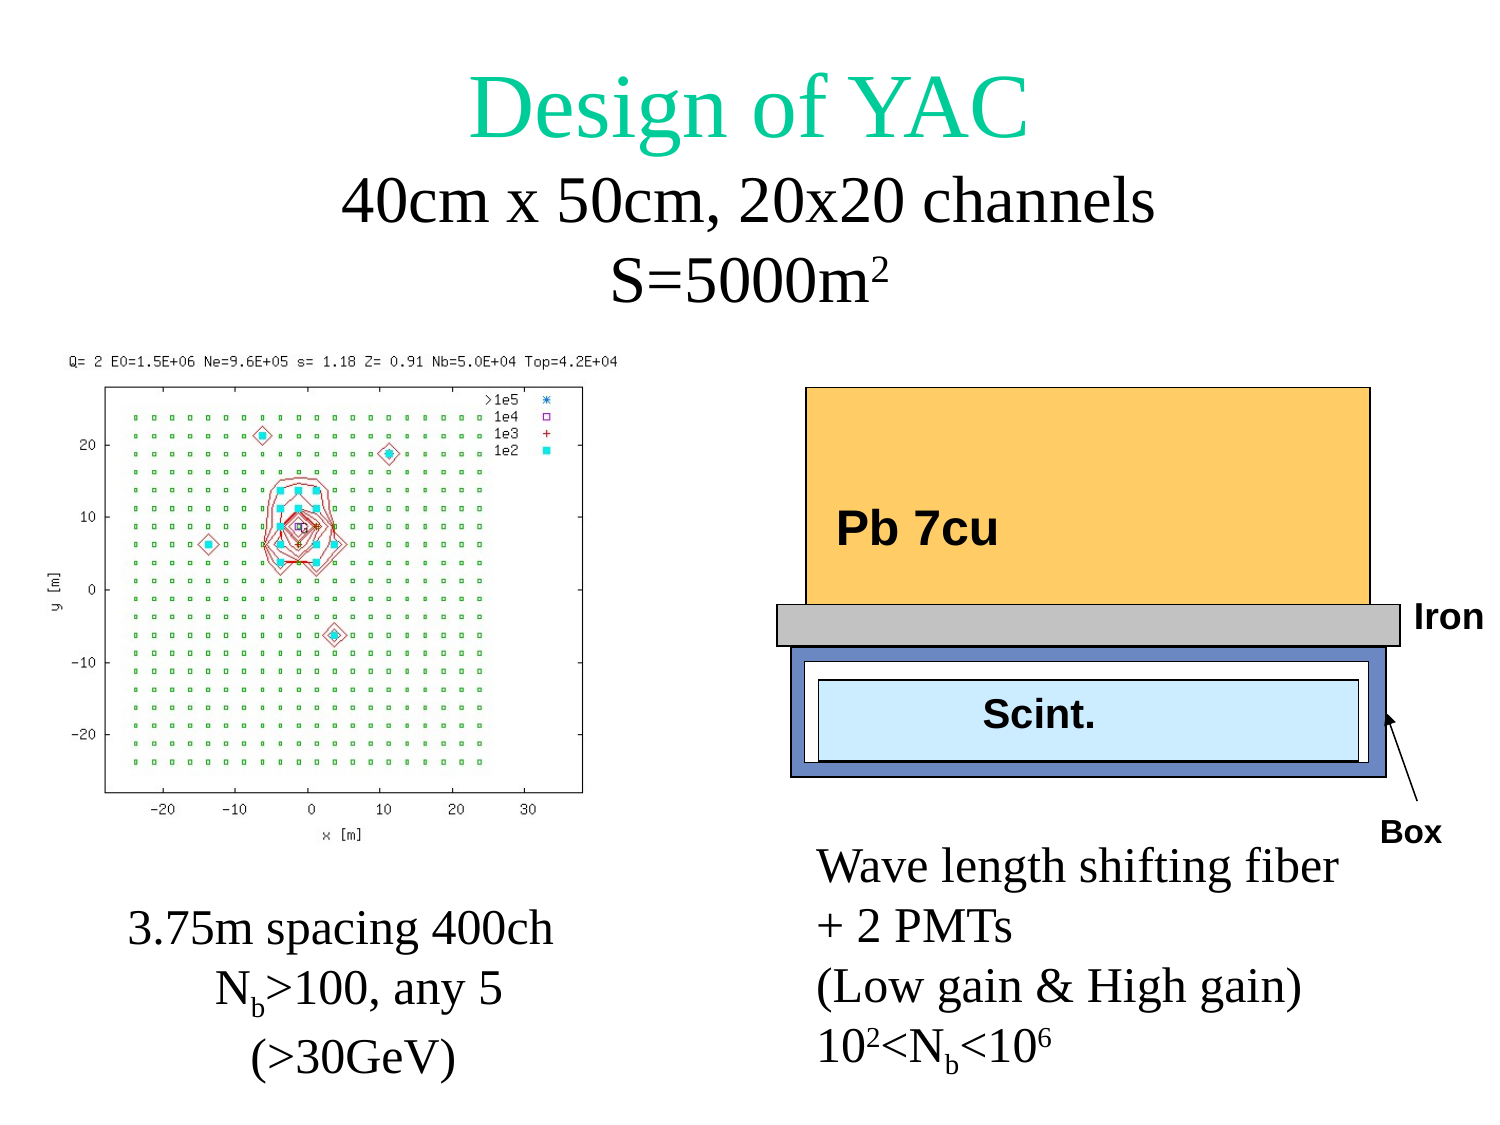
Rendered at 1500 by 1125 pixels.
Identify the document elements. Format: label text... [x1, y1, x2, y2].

text_box 3.75m spacing 400ch Nb>100, any 5 (>30GeV) [112, 887, 569, 1091]
title Design of YAC 40cm x 50cm, 20x20 channels S=5000m2 [99, 50, 1400, 313]
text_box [723, 387, 1500, 858]
picture [37, 337, 713, 844]
text_box Wave length shifting fiber + 2 PMTs (Low gain & High gain) 102<Nb<106 [801, 858, 1355, 1088]
